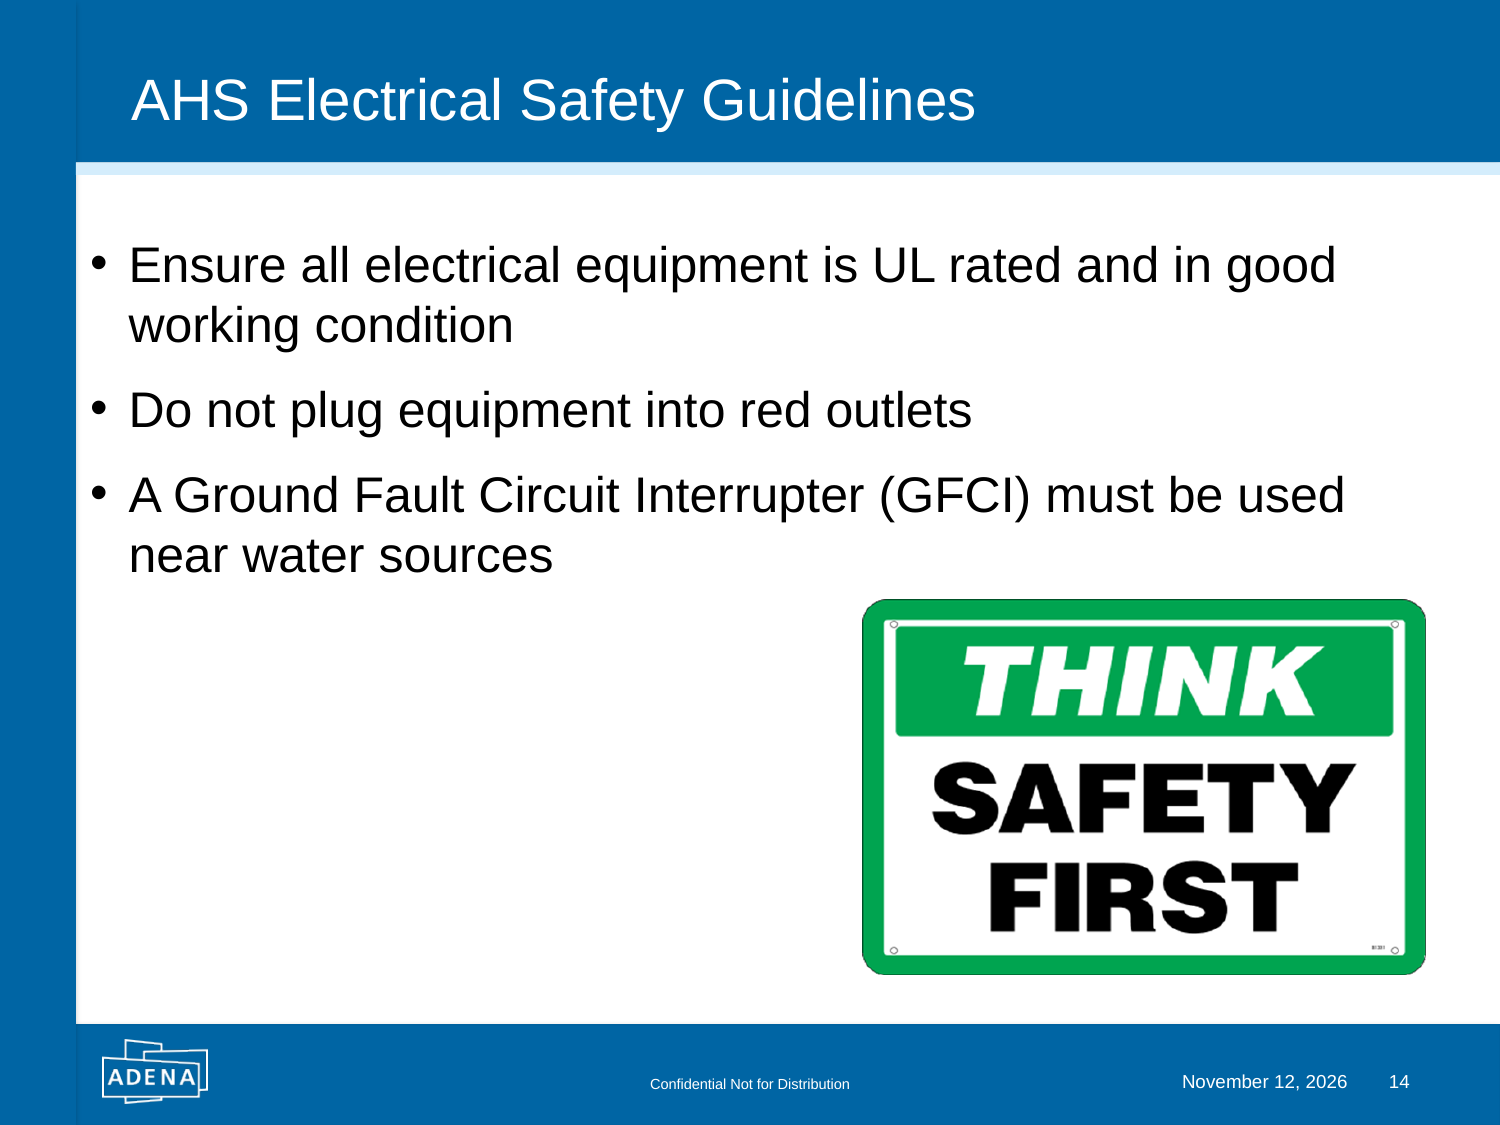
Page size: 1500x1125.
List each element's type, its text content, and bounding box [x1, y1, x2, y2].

title AHS Electrical Safety Guidelines [116, 18, 1425, 175]
list Ensure all electrical equipment is UL rated and in good working condition Do not plug equipment into red outlets A Ground Fault Circuit Interrupter (GFCI) must be used near water sources [75, 224, 1475, 1025]
picture [862, 599, 1426, 976]
picture [102, 1039, 208, 1104]
